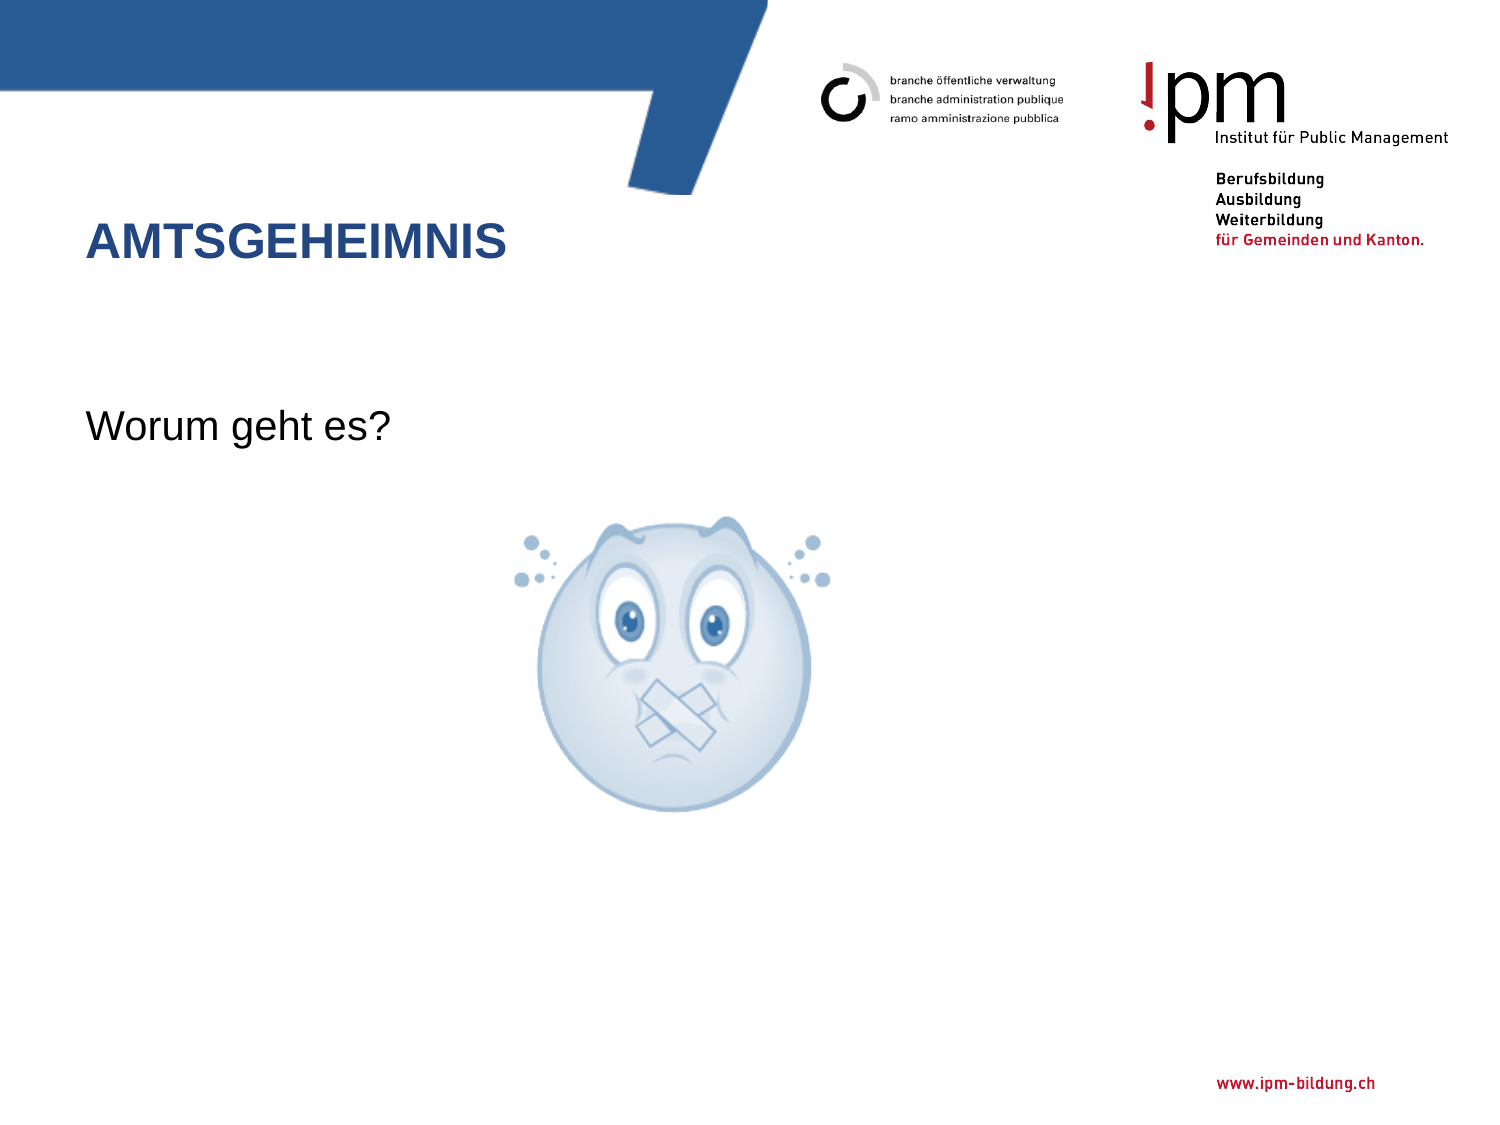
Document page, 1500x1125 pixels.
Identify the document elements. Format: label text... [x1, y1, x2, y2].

picture [1136, 57, 1453, 250]
picture [1213, 1074, 1376, 1094]
list Worum geht es? [70, 397, 1217, 859]
title Amtsgeheimnis [70, 208, 1217, 350]
picture [821, 63, 1063, 124]
picture [513, 515, 833, 814]
